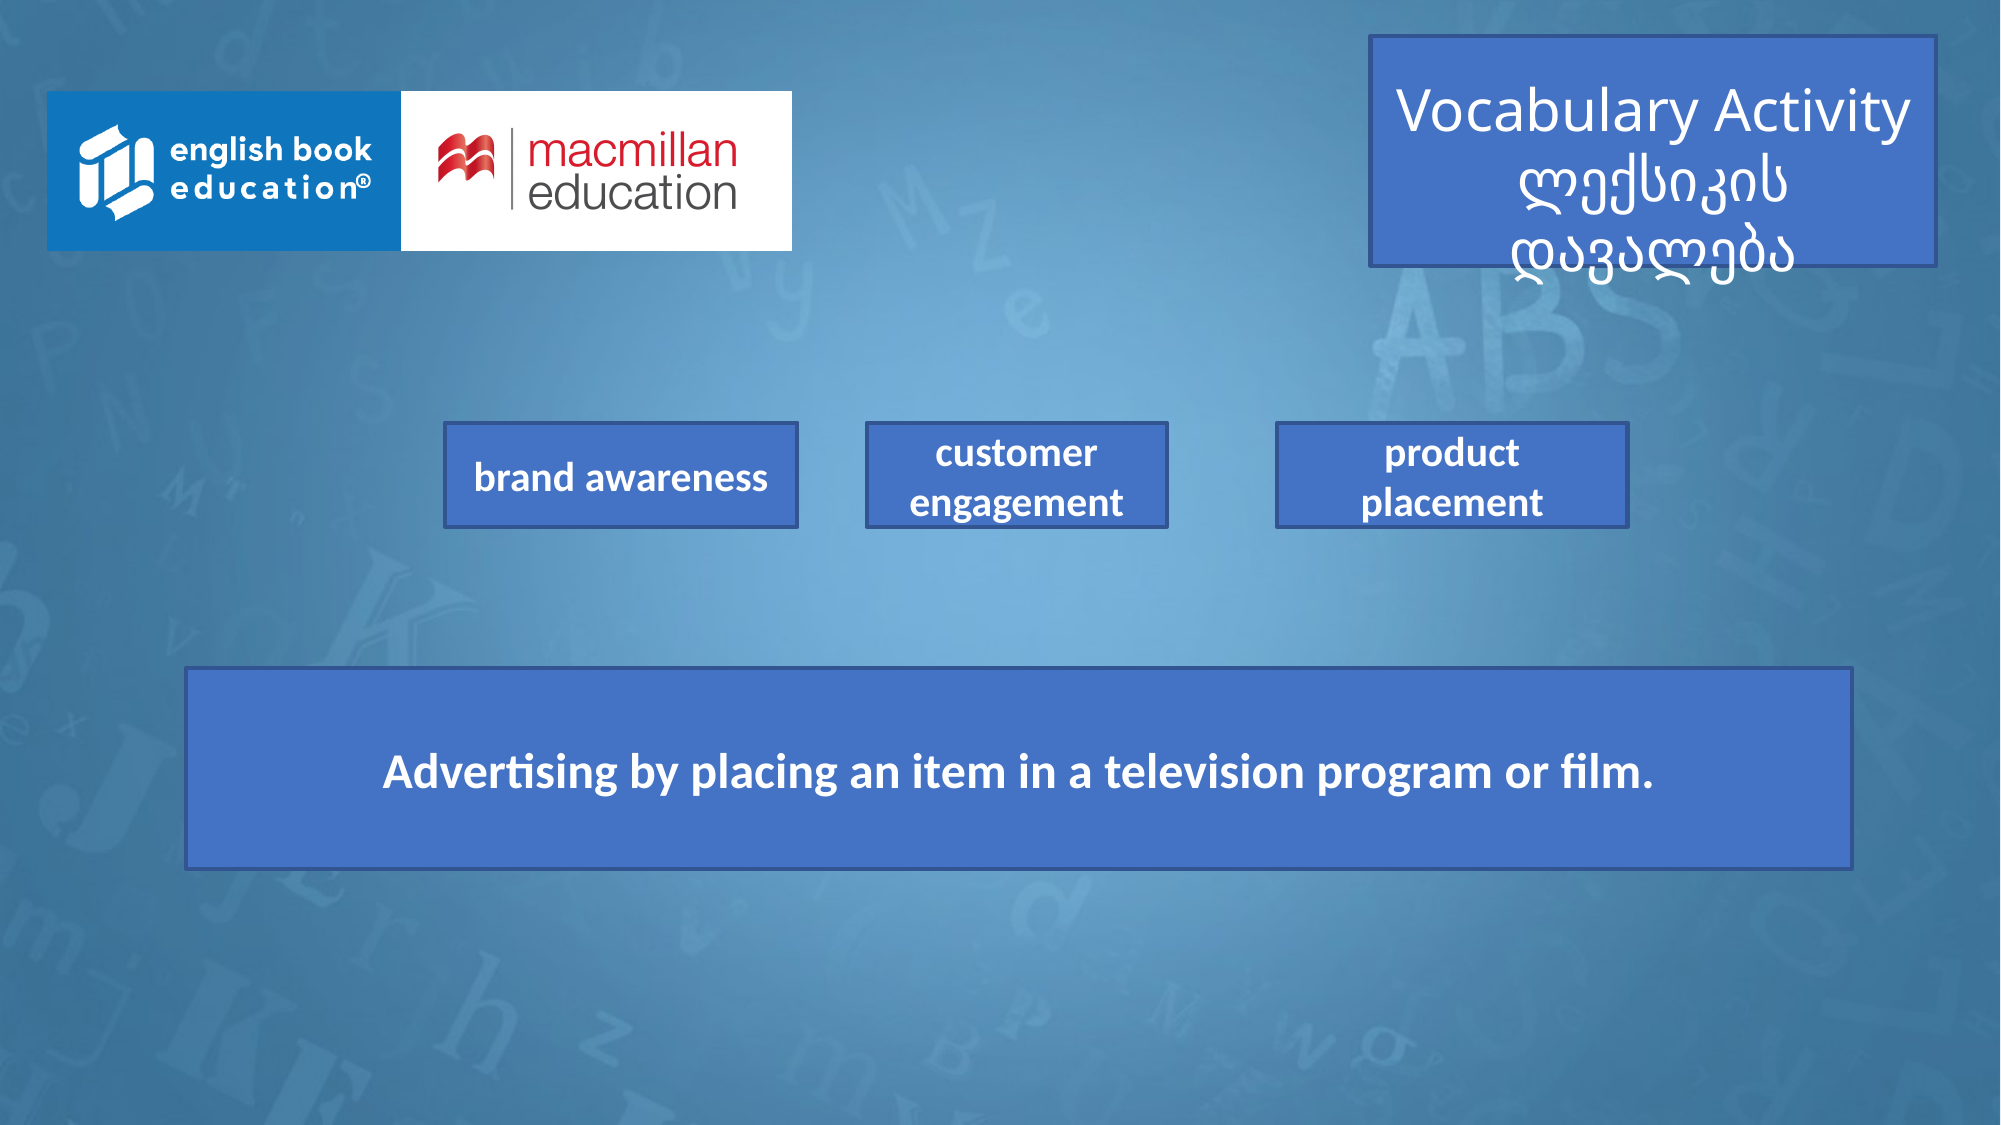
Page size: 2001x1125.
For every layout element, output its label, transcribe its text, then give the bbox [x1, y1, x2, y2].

text_box brand awareness [443, 421, 799, 529]
picture [0, 0, 2001, 1125]
text_box [47, 45, 1368, 185]
text_box [1368, 34, 1938, 66]
text_box customer engagement [865, 421, 1169, 529]
text_box product placement [1275, 421, 1630, 529]
text_box Advertising by placing an item in a television program or film. [184, 666, 1854, 871]
text_box Vocabulary Activity ლექსიკის დავალება [1358, 66, 1949, 291]
